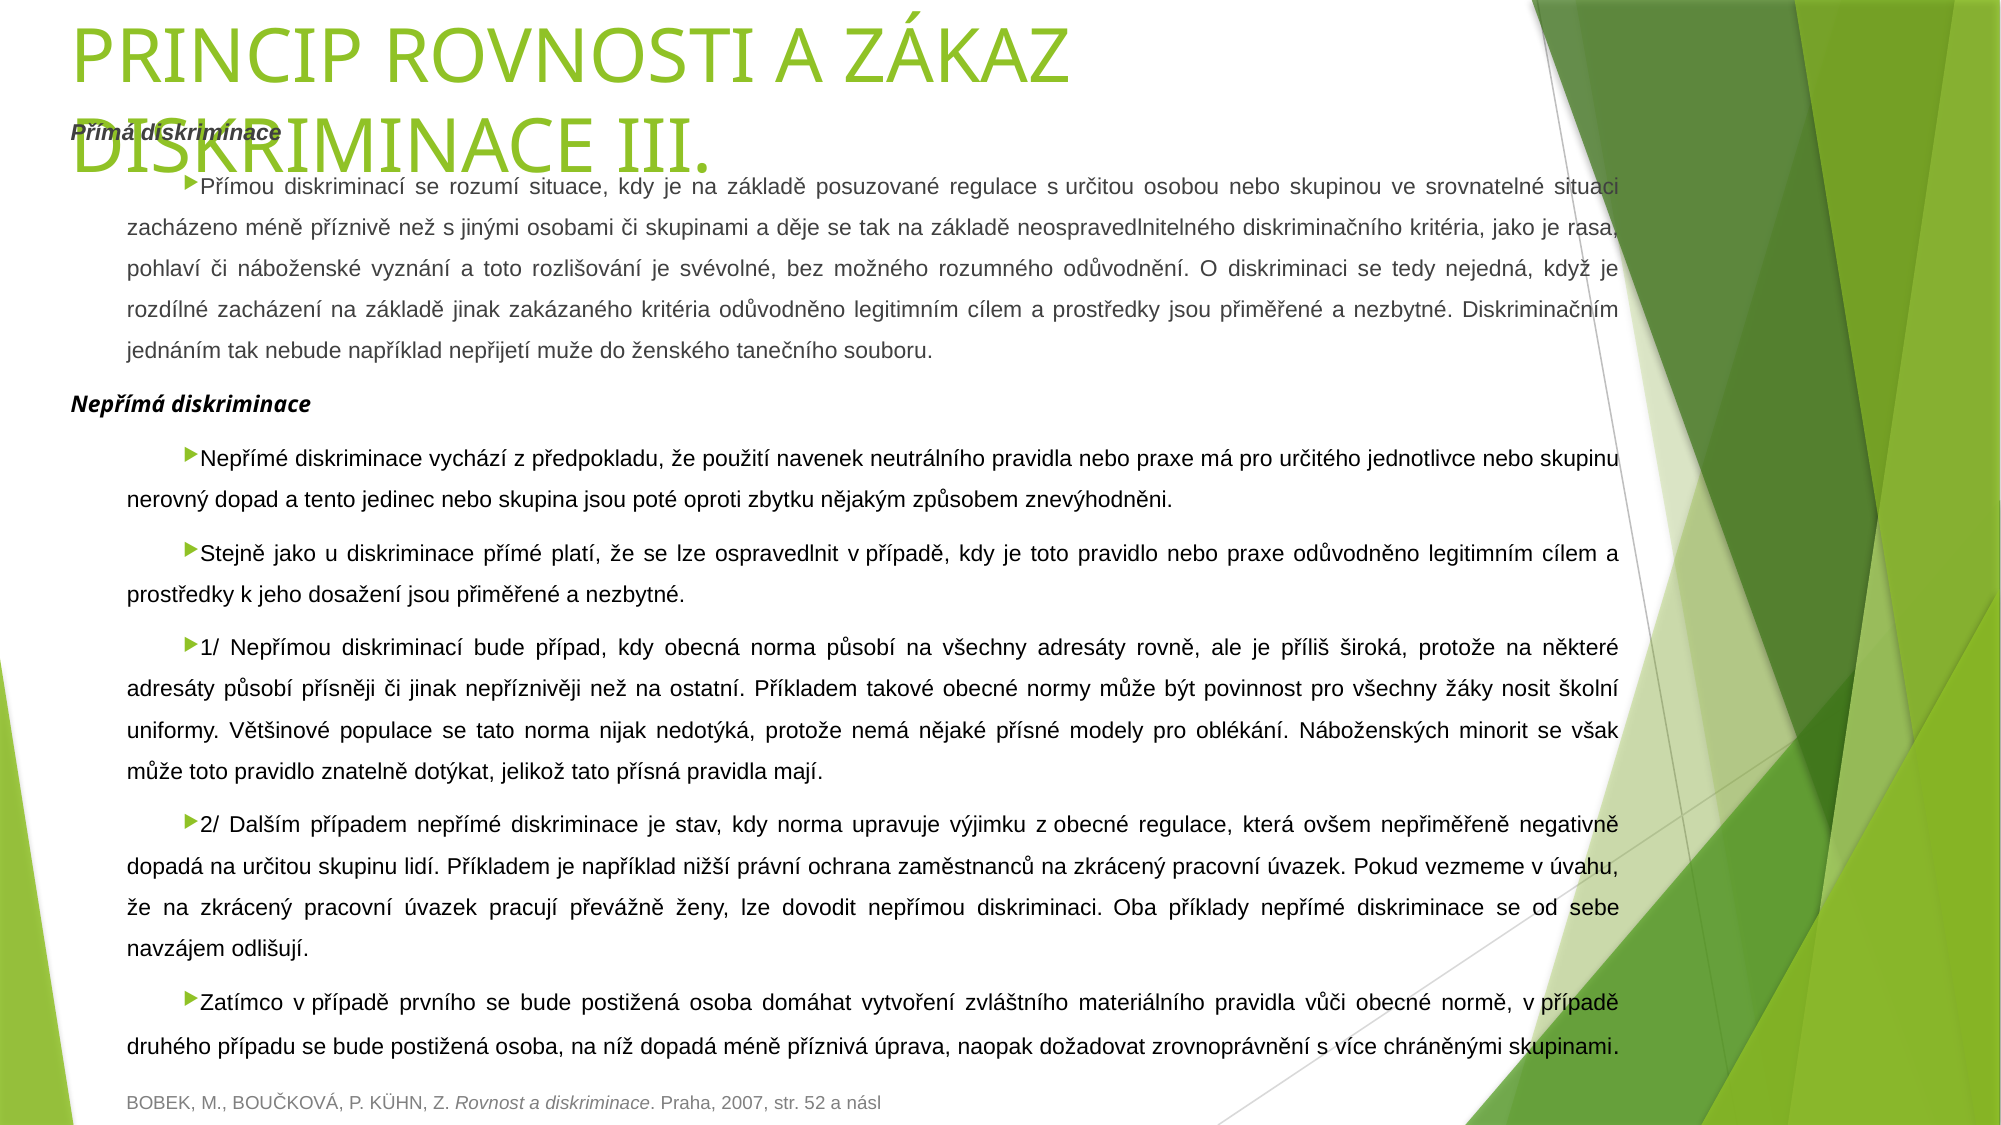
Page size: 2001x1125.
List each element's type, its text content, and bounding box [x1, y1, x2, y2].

footer BOBEK, M., BOUČKOVÁ, P. KÜHN, Z. Rovnost a diskriminace. Praha, 2007, str. 52 a násl [111, 767, 915, 1125]
title PRINCIP ROVNOSTI A ZÁKAZ DISKRIMINACE III. [55, 0, 1617, 96]
list Přímá diskriminace Přímou diskriminací se rozumí situace, kdy je na základě posuzované regulace s určitou osobou nebo skupinou ve srovnatelné situaci zacházeno méně příznivě než s jinými osobami či skupinami a děje se tak na základě neospravedlnitelného diskriminačního kritéria, jako je rasa, pohlaví či náboženské vyznání a toto rozlišování je svévolné, bez možného rozumného odůvodnění. O diskriminaci se tedy nejedná, když je rozdílné zacházení na základě jinak zakázaného kritéria odůvodněno legitimním cílem a prostředky jsou přiměřené a nezbytné. Diskriminačním jednáním tak nebude například nepřijetí muže do ženského tanečního souboru. Nepřímá diskriminace Nepřímé diskriminace vychází z předpokladu, že použití navenek neutrálního pravidla nebo praxe má pro určitého jednotlivce nebo skupinu nerovný dopad a tento jedinec nebo skupina jsou poté oproti zbytku nějakým způsobem znevýhodněni. Stejně jako u diskriminace přímé platí, že se lze ospravedlnit v případě, kdy je toto pravidlo nebo praxe odůvodněno legitimním cílem a prostředky k jeho dosažení jsou přiměřené a nezbytné. 1/ Nepřímou diskriminací bude případ, kdy obecná norma působí na všechny adresáty rovně, ale je příliš široká, protože na některé adresáty působí přísněji či jinak nepříznivěji než na ostatní. Příkladem takové obecné normy může být povinnost pro všechny žáky nosit školní uniformy. Většinové populace se tato norma nijak nedotýká, protože nemá nějaké přísné modely pro oblékání. Náboženských minorit se však může toto pravidlo znatelně dotýkat, jelikož tato přísná pravidla mají. 2/ Dalším případem nepřímé diskriminace je stav, kdy norma upravuje výjimku z obecné regulace, která ovšem nepřiměřeně negativně dopadá na určitou skupinu lidí. Příkladem je například nižší právní ochrana zaměstnanců na zkrácený pracovní úvazek. Pokud vezmeme v úvahu, že na zkrácený pracovní úvazek pracují převážně ženy, lze dovodit nepřímou diskriminaci. Oba příklady nepřímé diskriminace se od sebe navzájem odlišují. Zatímco v případě prvního se bude postižená osoba domáhat vytvoření zvláštního materiálního pravidla vůči obecné normě, v případě druhého případu se bude postižená osoba, na níž dopadá méně příznivá úprava, naopak dožadovat zrovnoprávnění s více chráněnými skupinami. [55, 96, 1635, 733]
